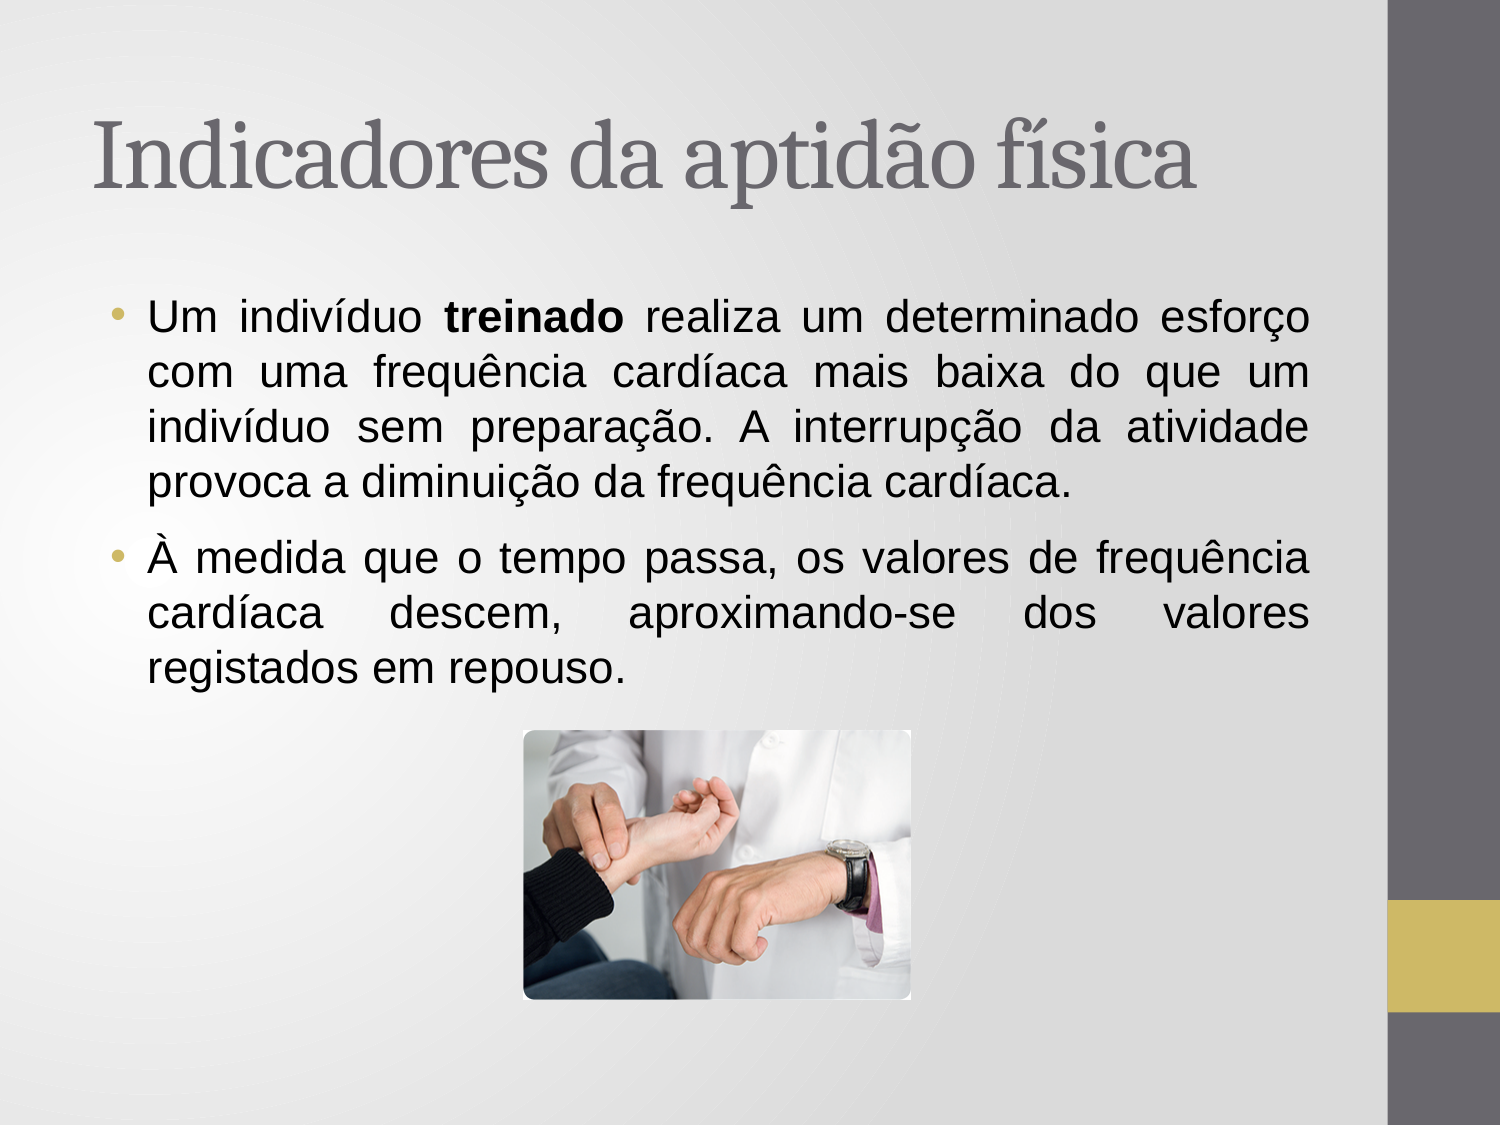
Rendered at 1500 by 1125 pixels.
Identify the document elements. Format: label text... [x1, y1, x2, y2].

picture [523, 730, 912, 1000]
title Indicadores da aptidão física [76, 54, 1327, 243]
list Um indivíduo treinado realiza um determinado esforço com uma frequência cardíaca mais baixa do que um indivíduo sem preparação. A interrupção da atividade provoca a diminuição da frequência cardíaca. À medida que o tempo passa, os valores de frequência cardíaca descem, aproximando-se dos valores registados em repouso. [76, 278, 1327, 1067]
